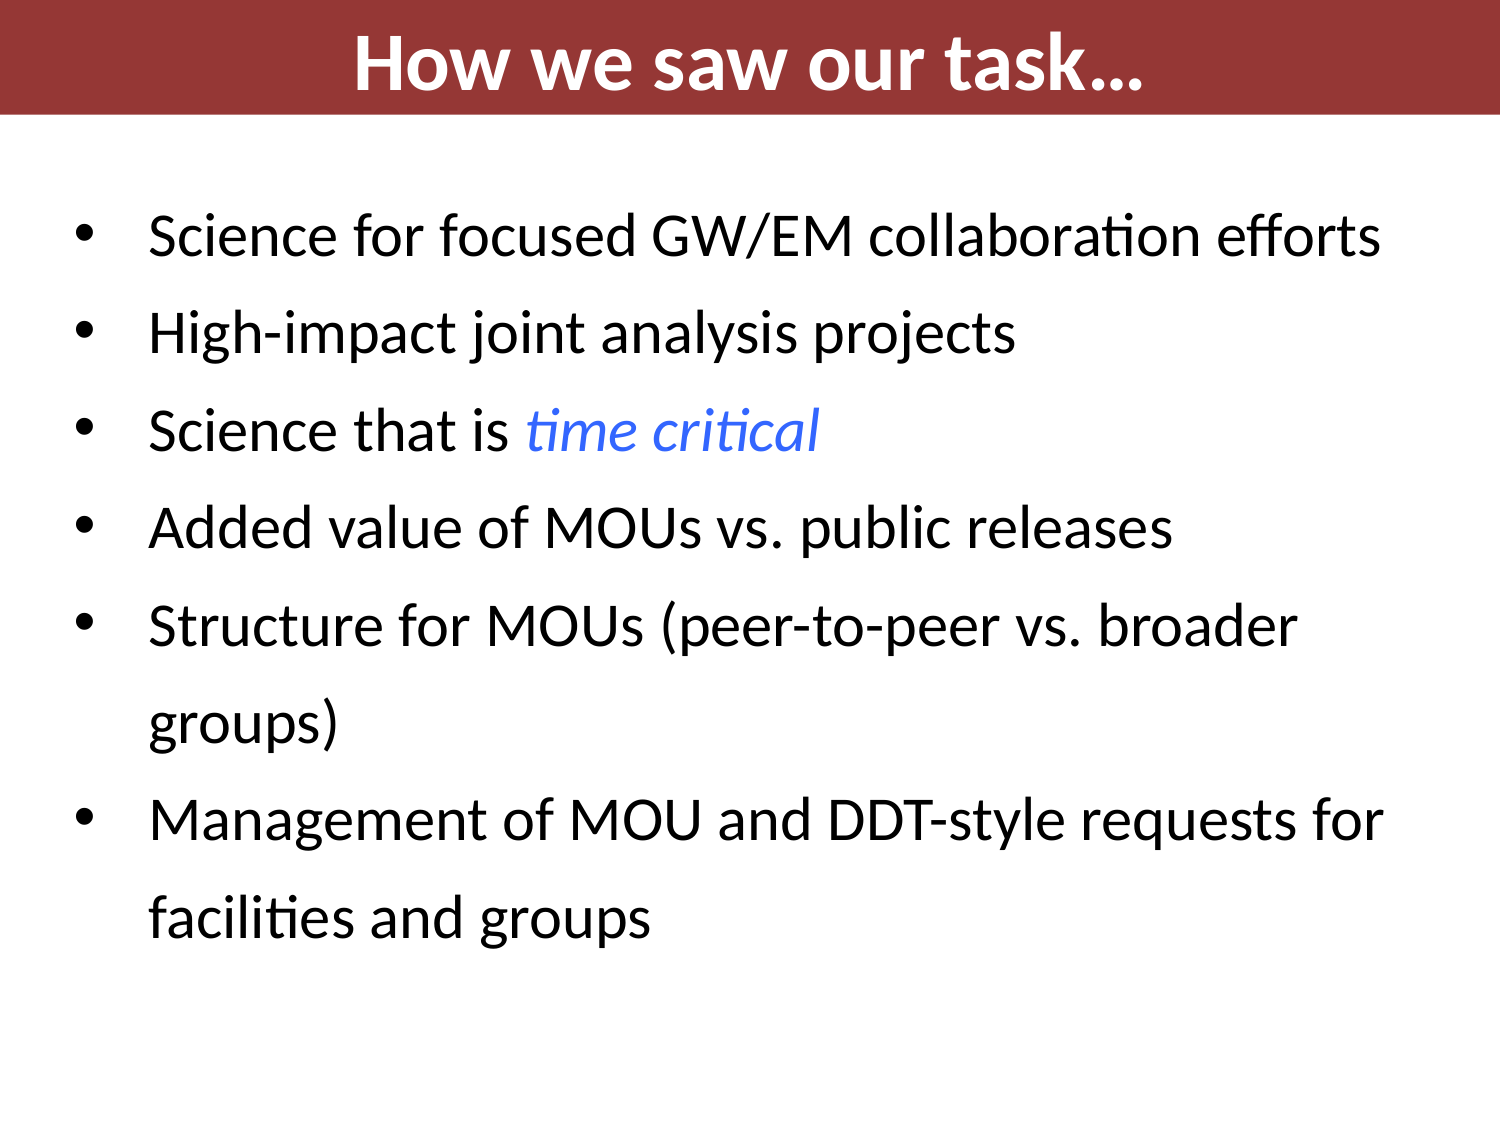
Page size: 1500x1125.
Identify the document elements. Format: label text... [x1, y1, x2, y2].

text_box Science for focused GW/EM collaboration efforts High-impact joint analysis projects Science that is time critical Added value of MOUs vs. public releases Structure for MOUs (peer-to-peer vs. broader groups) Management of MOU and DDT-style requests for facilities and groups [58, 164, 1442, 958]
text_box How we saw our task… [0, 0, 1500, 115]
